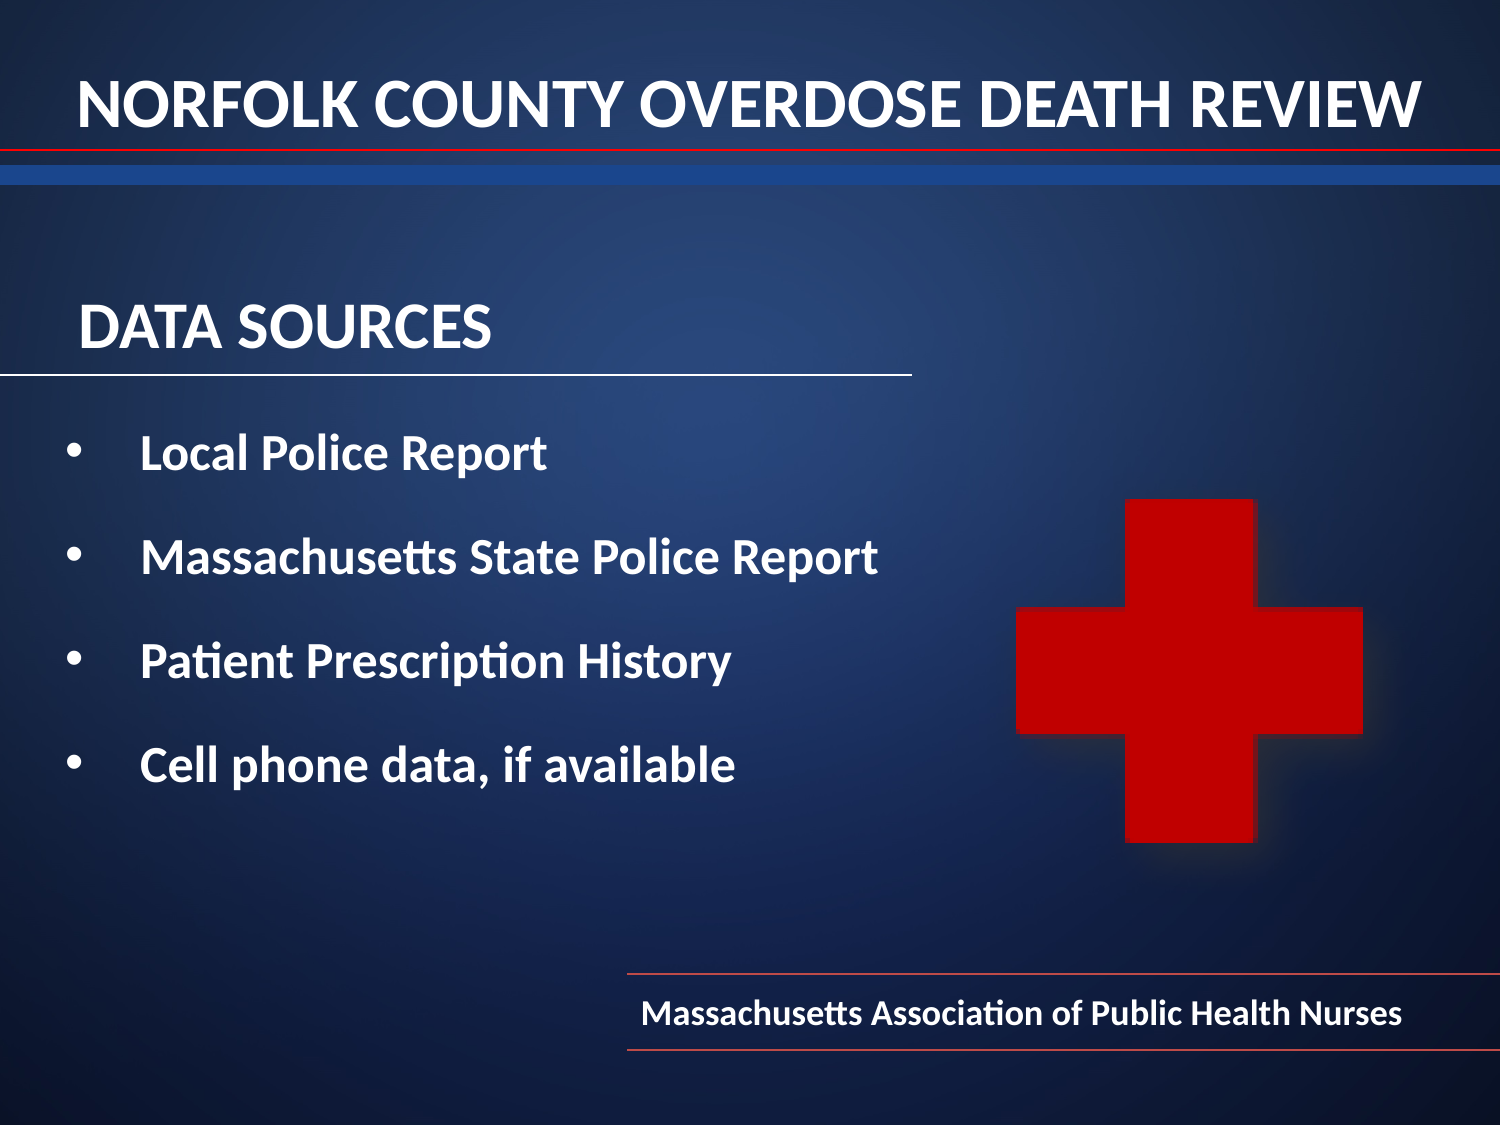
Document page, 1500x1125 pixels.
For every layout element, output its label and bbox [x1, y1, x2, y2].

picture [0, 151, 1500, 1125]
text_box [620, 973, 1500, 1051]
picture [0, 0, 1500, 149]
